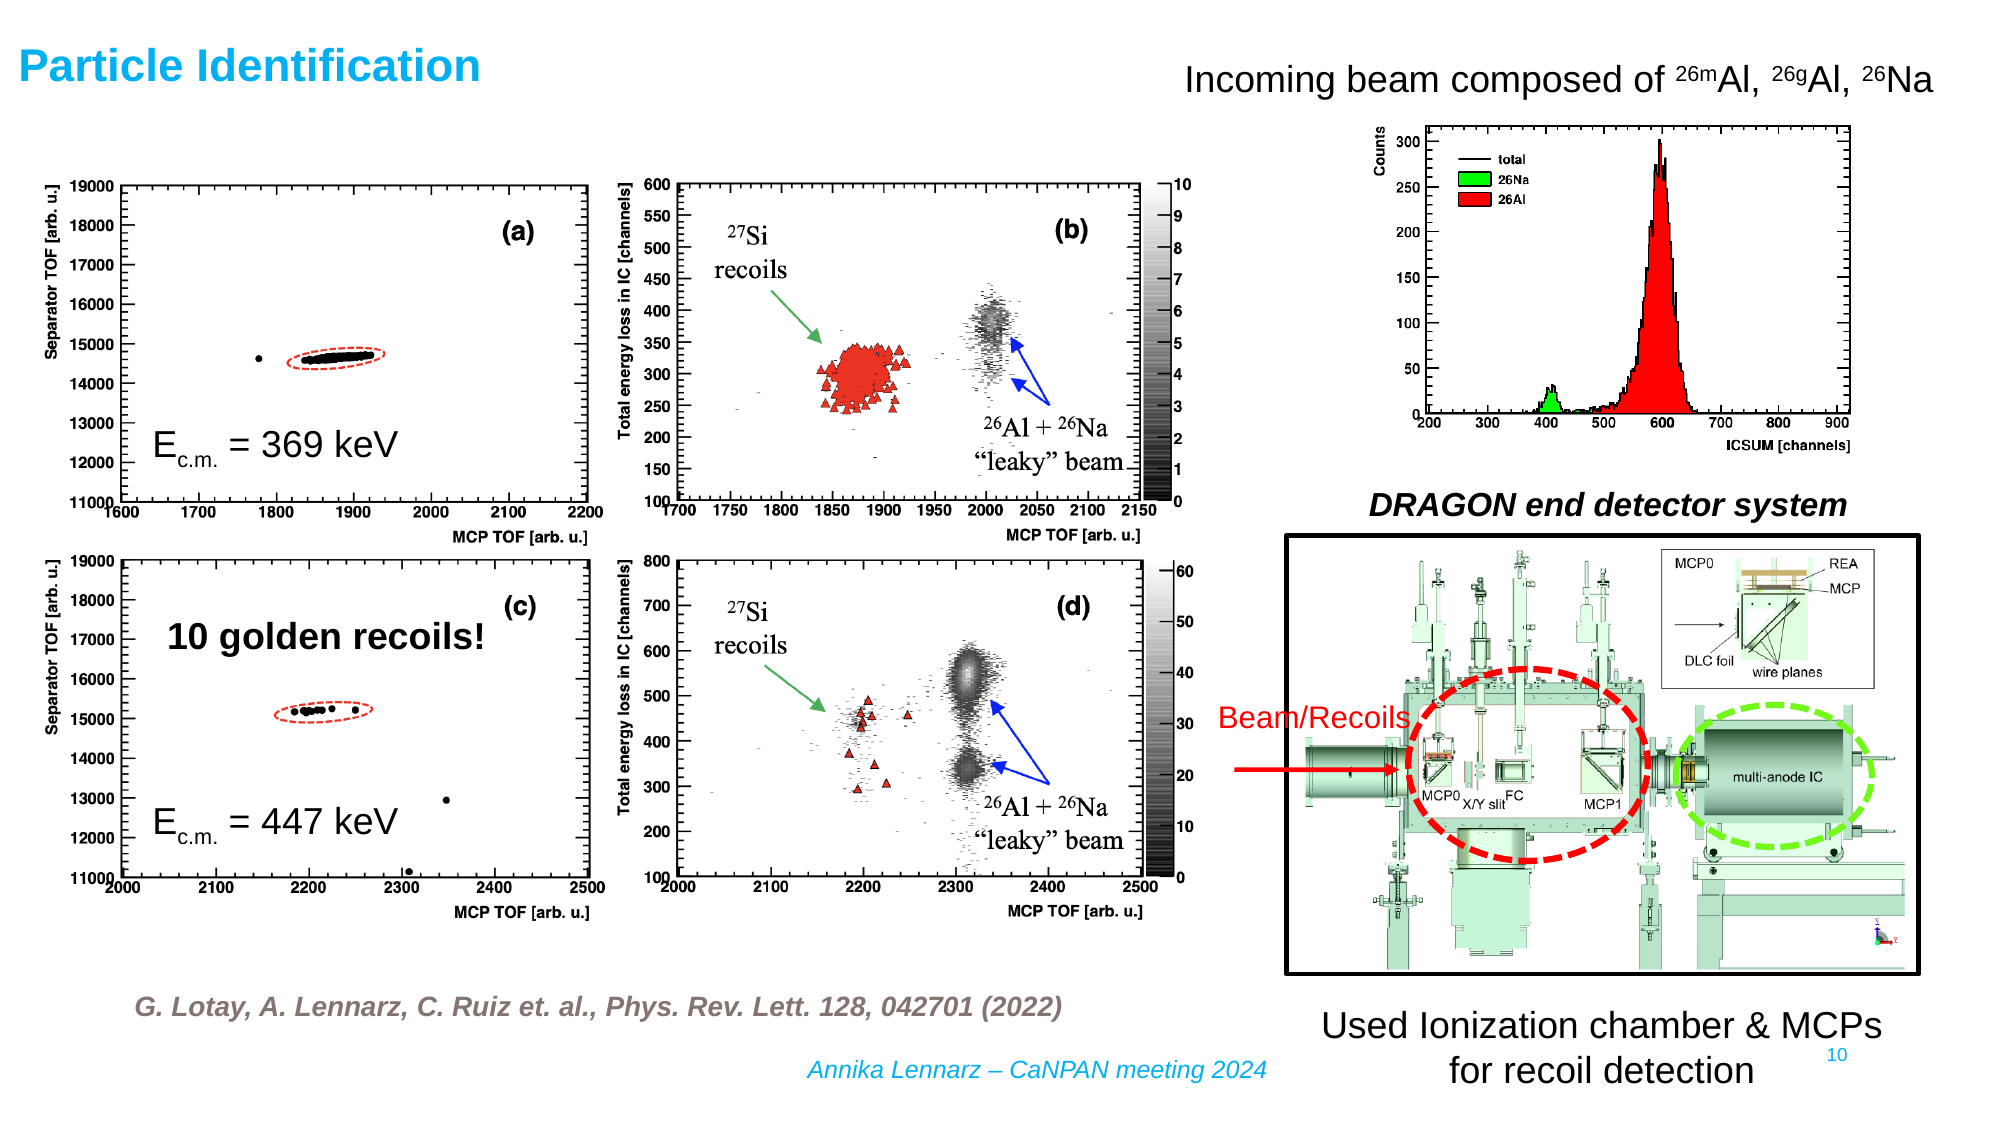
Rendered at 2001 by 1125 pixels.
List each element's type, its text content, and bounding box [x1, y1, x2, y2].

text_box Annika Lennarz – CaNPAN meeting 2024 [710, 1049, 1366, 1105]
text_box DRAGON end detector system [1354, 475, 1887, 530]
picture [24, 150, 1212, 937]
text_box Used Ionization chamber & MCPs for recoil detection [1302, 993, 1902, 1098]
text_box G. Lotay, A. Lennarz, C. Ruiz et. al., Phys. Rev. Lett. 128, 042701 (2022) [119, 981, 1117, 1030]
list Particle Identification [3, 1, 1955, 168]
text_box Incoming beam composed of 26mAl, 26gAl, 26Na [1169, 48, 2000, 108]
picture [1288, 537, 1917, 972]
text_box Beam/Recoils [1212, 690, 1288, 743]
picture [1353, 101, 1883, 467]
